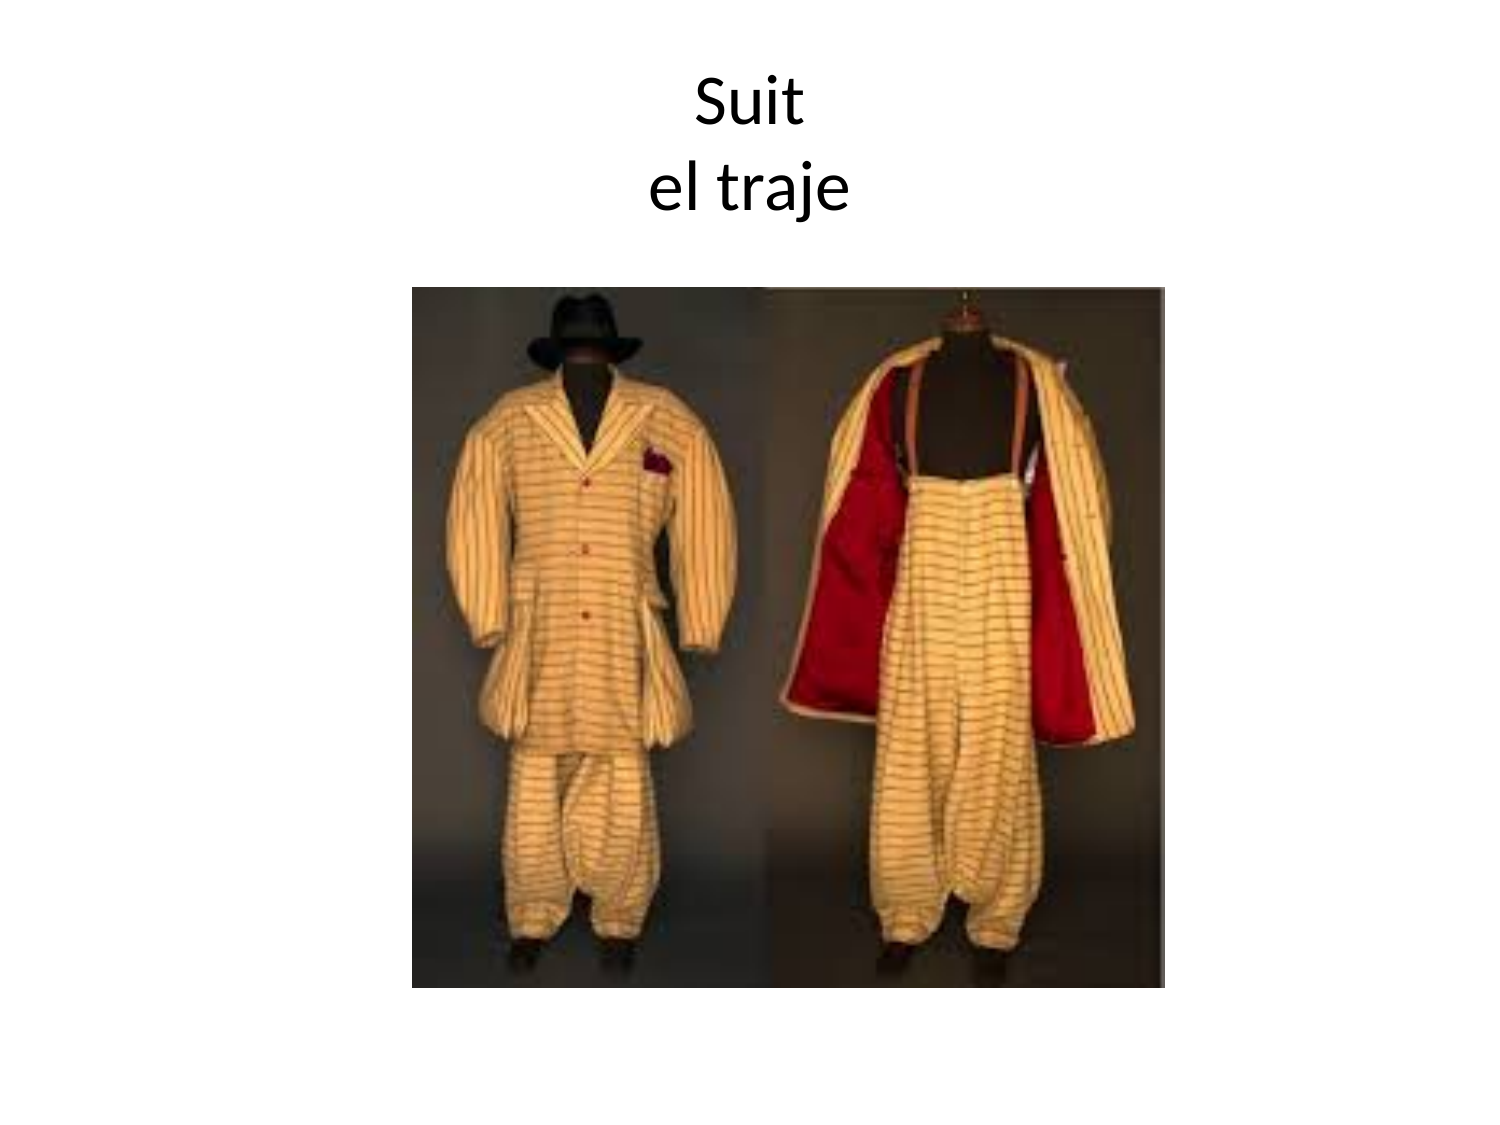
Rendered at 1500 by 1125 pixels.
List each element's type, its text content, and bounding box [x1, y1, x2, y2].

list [412, 287, 1165, 988]
title Suit el traje [75, 45, 1425, 233]
